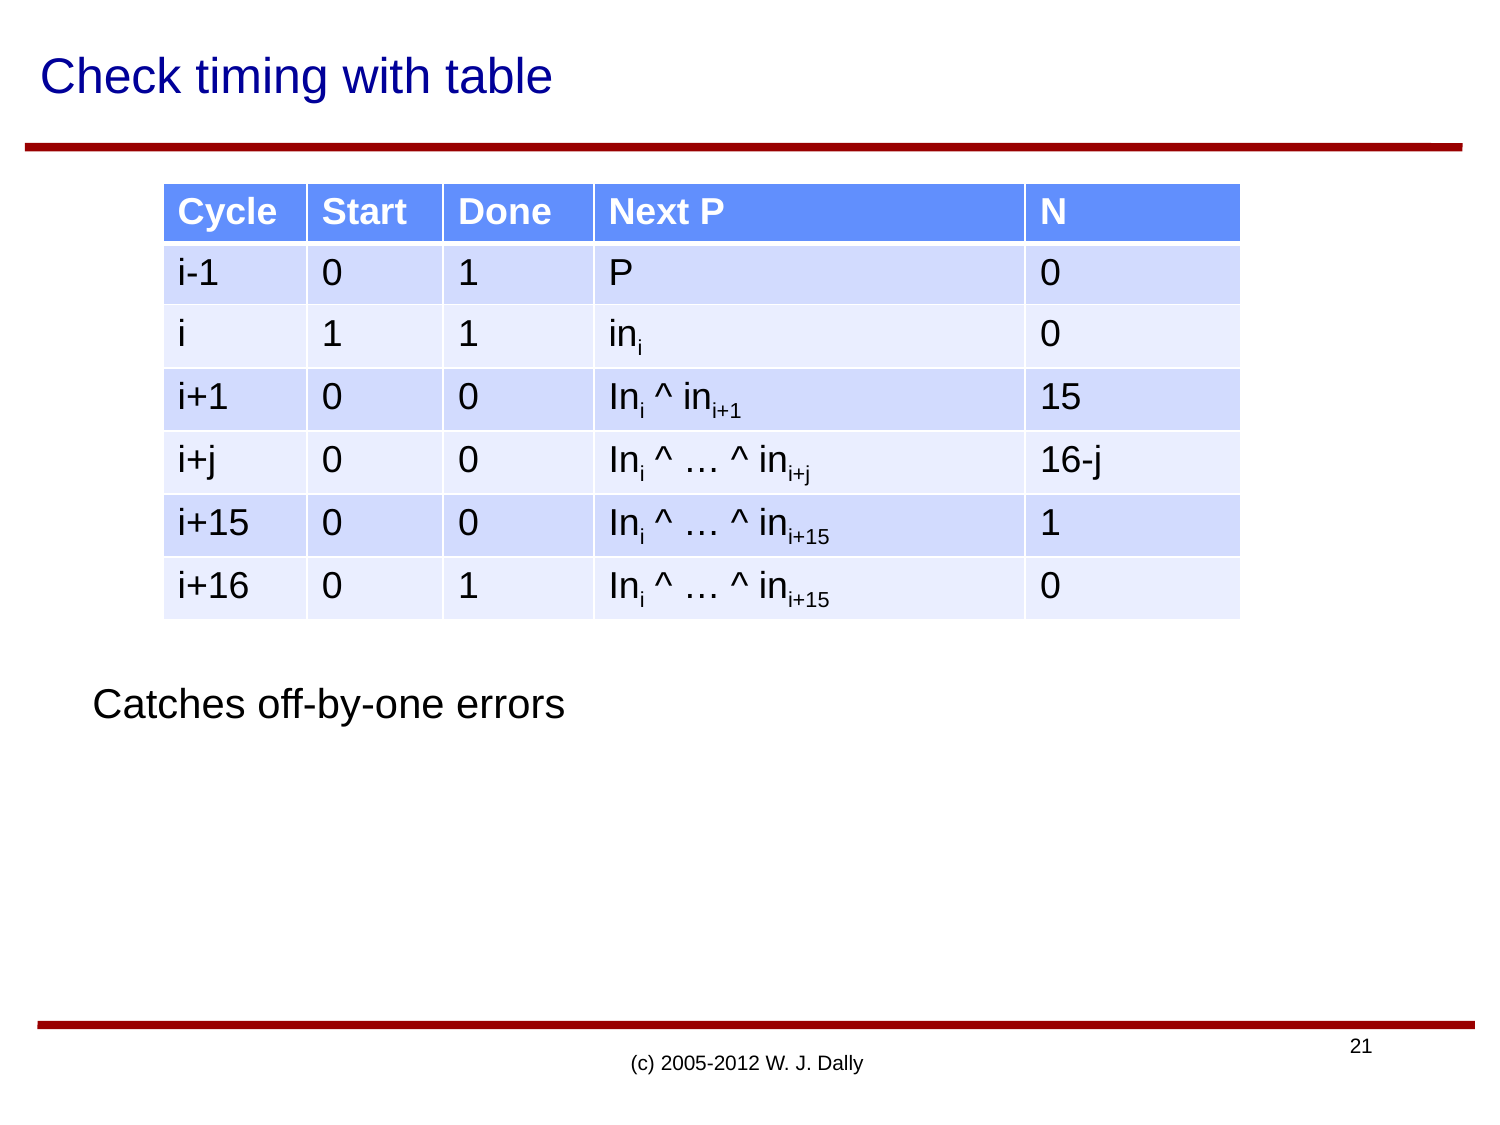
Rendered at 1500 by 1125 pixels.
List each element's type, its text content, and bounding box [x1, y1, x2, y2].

table_cell 15 [1026, 369, 1240, 430]
table_cell 0 [444, 369, 593, 430]
table_header Next P [595, 184, 1024, 241]
table_cell 0 [308, 369, 442, 430]
table_cell 0 [308, 558, 442, 619]
table_cell 0 [1026, 305, 1240, 367]
table_cell 16-j [1026, 432, 1240, 493]
table_cell 0 [1026, 558, 1240, 619]
table_cell i+15 [164, 495, 306, 556]
table_cell Ini ^ ini+1 [595, 369, 1024, 430]
table_cell P [595, 246, 1024, 304]
table_cell i+j [164, 432, 306, 493]
table_cell i+16 [164, 558, 306, 619]
table_cell 0 [444, 432, 593, 493]
table_cell i-1 [164, 246, 306, 304]
table_cell 0 [308, 495, 442, 556]
table_cell 0 [1026, 246, 1240, 304]
table_header N [1026, 184, 1240, 241]
table_header Start [308, 184, 442, 241]
table_cell 1 [444, 305, 593, 367]
table_cell i+1 [164, 369, 306, 430]
table_cell 0 [308, 246, 442, 304]
table_cell 1 [444, 558, 593, 619]
text_box Catches off-by-one errors [77, 669, 1428, 735]
table_cell 0 [444, 495, 593, 556]
table_cell 1 [308, 305, 442, 367]
table_header Cycle [164, 184, 306, 241]
footer (c) 2005-2012 W. J. Dally [512, 1024, 988, 1101]
title Check timing with table [24, 0, 1500, 147]
table_cell ini [595, 305, 1024, 367]
table_cell Ini ^ … ^ ini+15 [595, 495, 1024, 556]
table_cell Ini ^ … ^ ini+15 [595, 558, 1024, 619]
table_cell 1 [1026, 495, 1240, 556]
table_cell Ini ^ … ^ ini+j [595, 432, 1024, 493]
table_header Done [444, 184, 593, 241]
table_cell 0 [308, 432, 442, 493]
table_cell 1 [444, 246, 593, 304]
table_cell i [164, 305, 306, 367]
